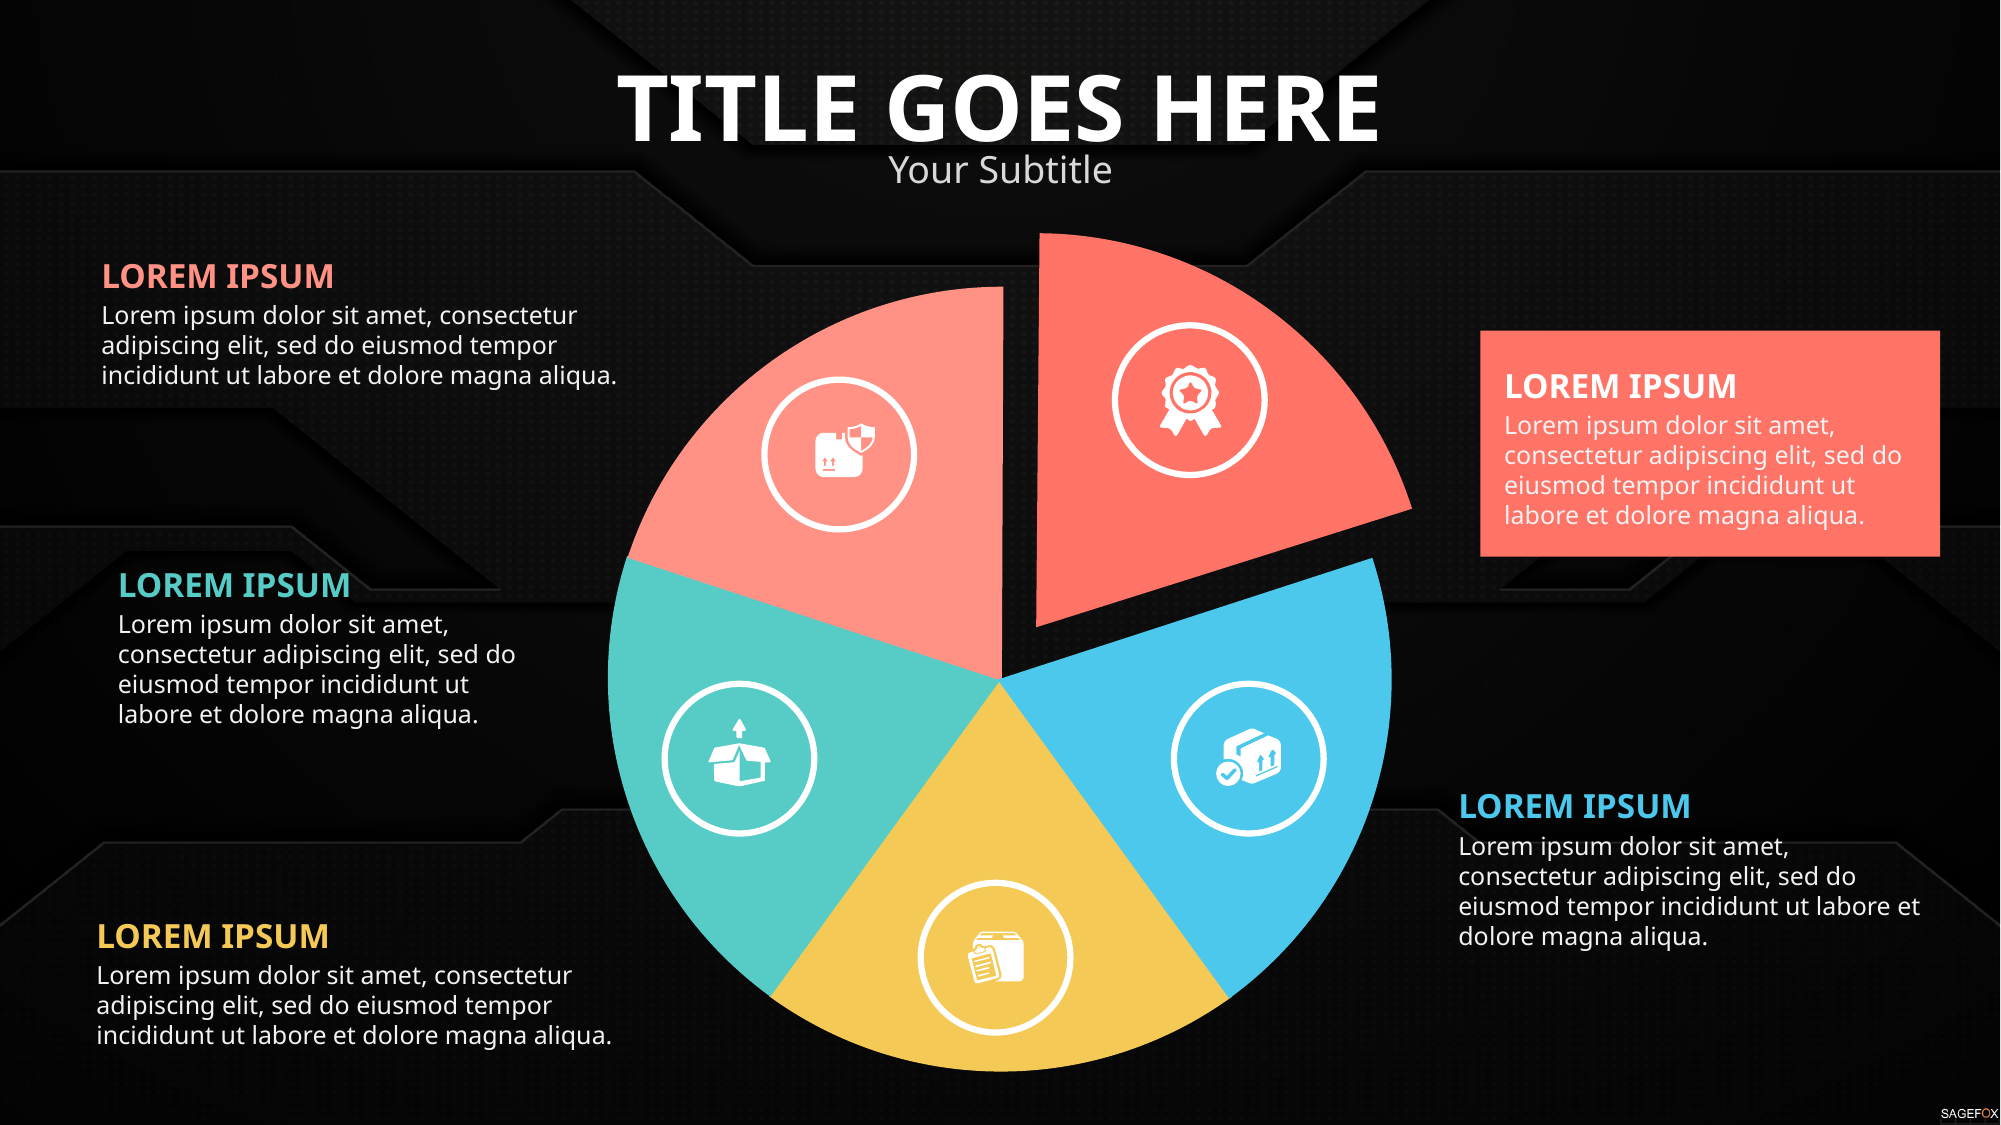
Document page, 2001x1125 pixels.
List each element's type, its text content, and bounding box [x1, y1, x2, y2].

text_box LOREM IPSUM Lorem ipsum dolor sit amet, consectetur adipiscing elit, sed do eiusmod tempor incididunt ut labore et dolore magna aliqua. [1489, 357, 1943, 537]
text_box [1172, 682, 1325, 835]
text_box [1159, 364, 1222, 437]
text_box [995, 556, 1393, 1000]
text_box [919, 881, 1072, 1034]
text_box [1216, 761, 1241, 787]
text_box LOREM IPSUM Lorem ipsum dolor sit amet, consectetur adipiscing elit, sed do eiusmod tempor incididunt ut labore et dolore magna aliqua. [1443, 778, 1941, 958]
text_box [606, 554, 999, 999]
text_box [771, 685, 1230, 1073]
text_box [548, 42, 1452, 199]
text_box [1479, 330, 1941, 558]
text_box [1113, 324, 1266, 477]
text_box [967, 931, 1024, 984]
picture [0, 0, 2001, 1125]
text_box [663, 682, 816, 835]
text_box [1035, 232, 1414, 629]
text_box [815, 423, 875, 478]
text_box [626, 285, 1005, 681]
text_box LOREM IPSUM Lorem ipsum dolor sit amet, consectetur adipiscing elit, sed do eiusmod tempor incididunt ut labore et dolore magna aliqua. [81, 907, 657, 1058]
text_box LOREM IPSUM Lorem ipsum dolor sit amet, consectetur adipiscing elit, sed do eiusmod tempor incididunt ut labore et dolore magna aliqua. [86, 247, 662, 397]
text_box [763, 378, 916, 531]
text_box [708, 743, 771, 787]
text_box [1223, 728, 1281, 784]
text_box LOREM IPSUM Lorem ipsum dolor sit amet, consectetur adipiscing elit, sed do eiusmod tempor incididunt ut labore et dolore magna aliqua. [103, 556, 562, 737]
text_box [732, 718, 746, 739]
